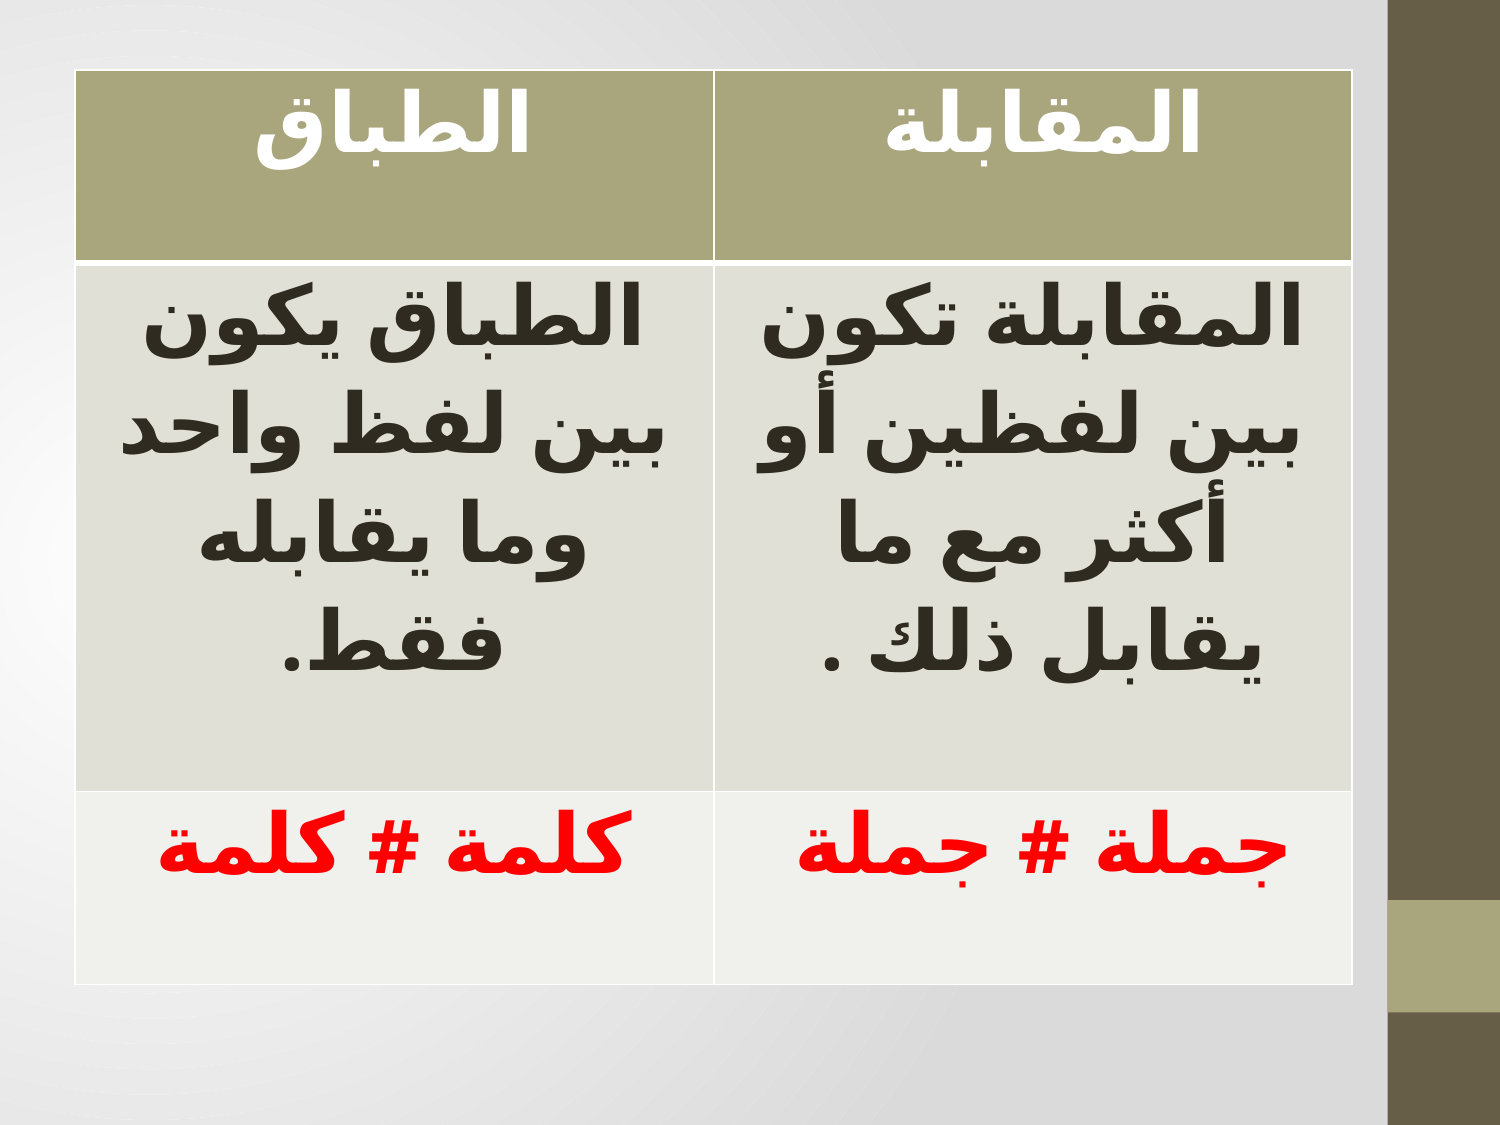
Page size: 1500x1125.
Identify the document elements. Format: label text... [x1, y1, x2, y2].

table_cell الطباق يكون بين لفظ واحد وما يقابله فقط. [76, 266, 713, 791]
table_header المقابلة [715, 71, 1351, 260]
table_cell المقابلة تكون بين لفظين أو أكثر مع ما يقابل ذلك . [715, 266, 1351, 791]
table_cell كلمة # كلمة [76, 792, 713, 984]
table_cell جملة # جملة [715, 792, 1351, 984]
table_header الطباق [76, 71, 713, 260]
